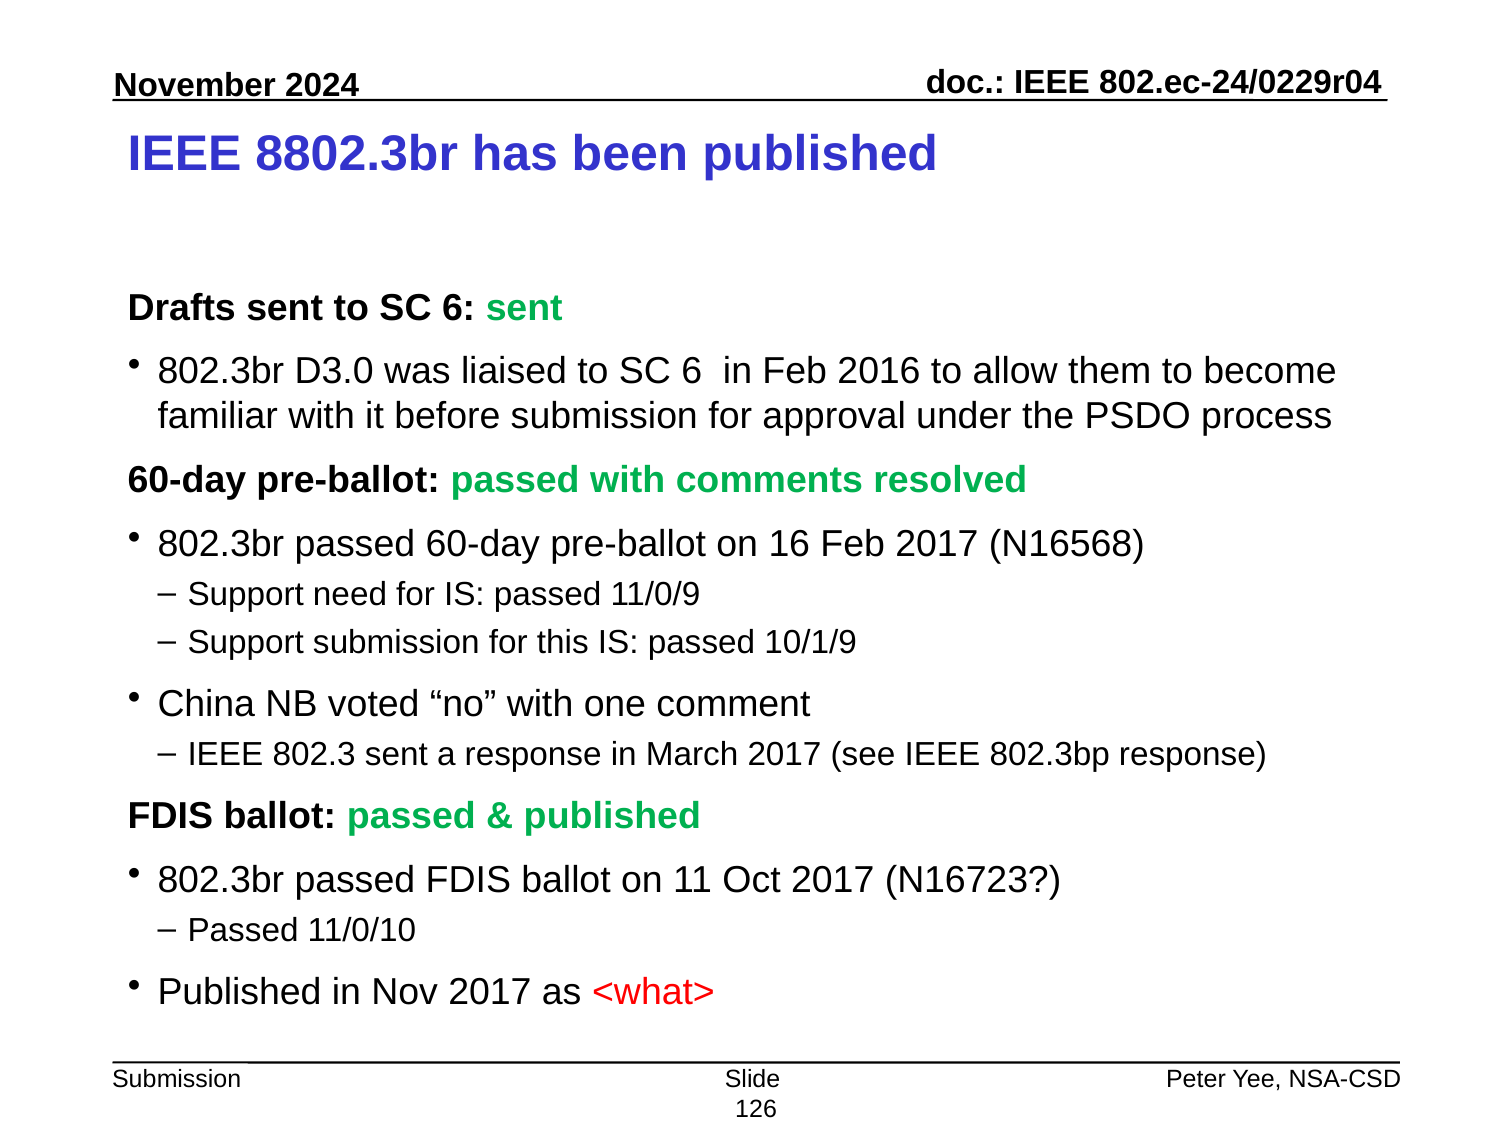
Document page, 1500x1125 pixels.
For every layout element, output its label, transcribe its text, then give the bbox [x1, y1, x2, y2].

list Drafts sent to SC 6: sent 802.3br D3.0 was liaised to SC 6 in Feb 2016 to allow them to become familiar with it before submission for approval under the PSDO process 60-day pre-ballot: passed with comments resolved 802.3br passed 60-day pre-ballot on 16 Feb 2017 (N16568) Support need for IS: passed 11/0/9 Support submission for this IS: passed 10/1/9 China NB voted “no” with one comment IEEE 802.3 sent a response in March 2017 (see IEEE 802.3bp response) FDIS ballot: passed & published 802.3br passed FDIS ballot on 11 Oct 2017 (N16723?) Passed 11/0/10 Published in Nov 2017 as <what> [112, 275, 1388, 950]
title IEEE 8802.3br has been published [112, 112, 1388, 275]
footer Peter Yee, NSA-CSD [1164, 1061, 1402, 1093]
slide_number Slide 126 [709, 1061, 803, 1093]
